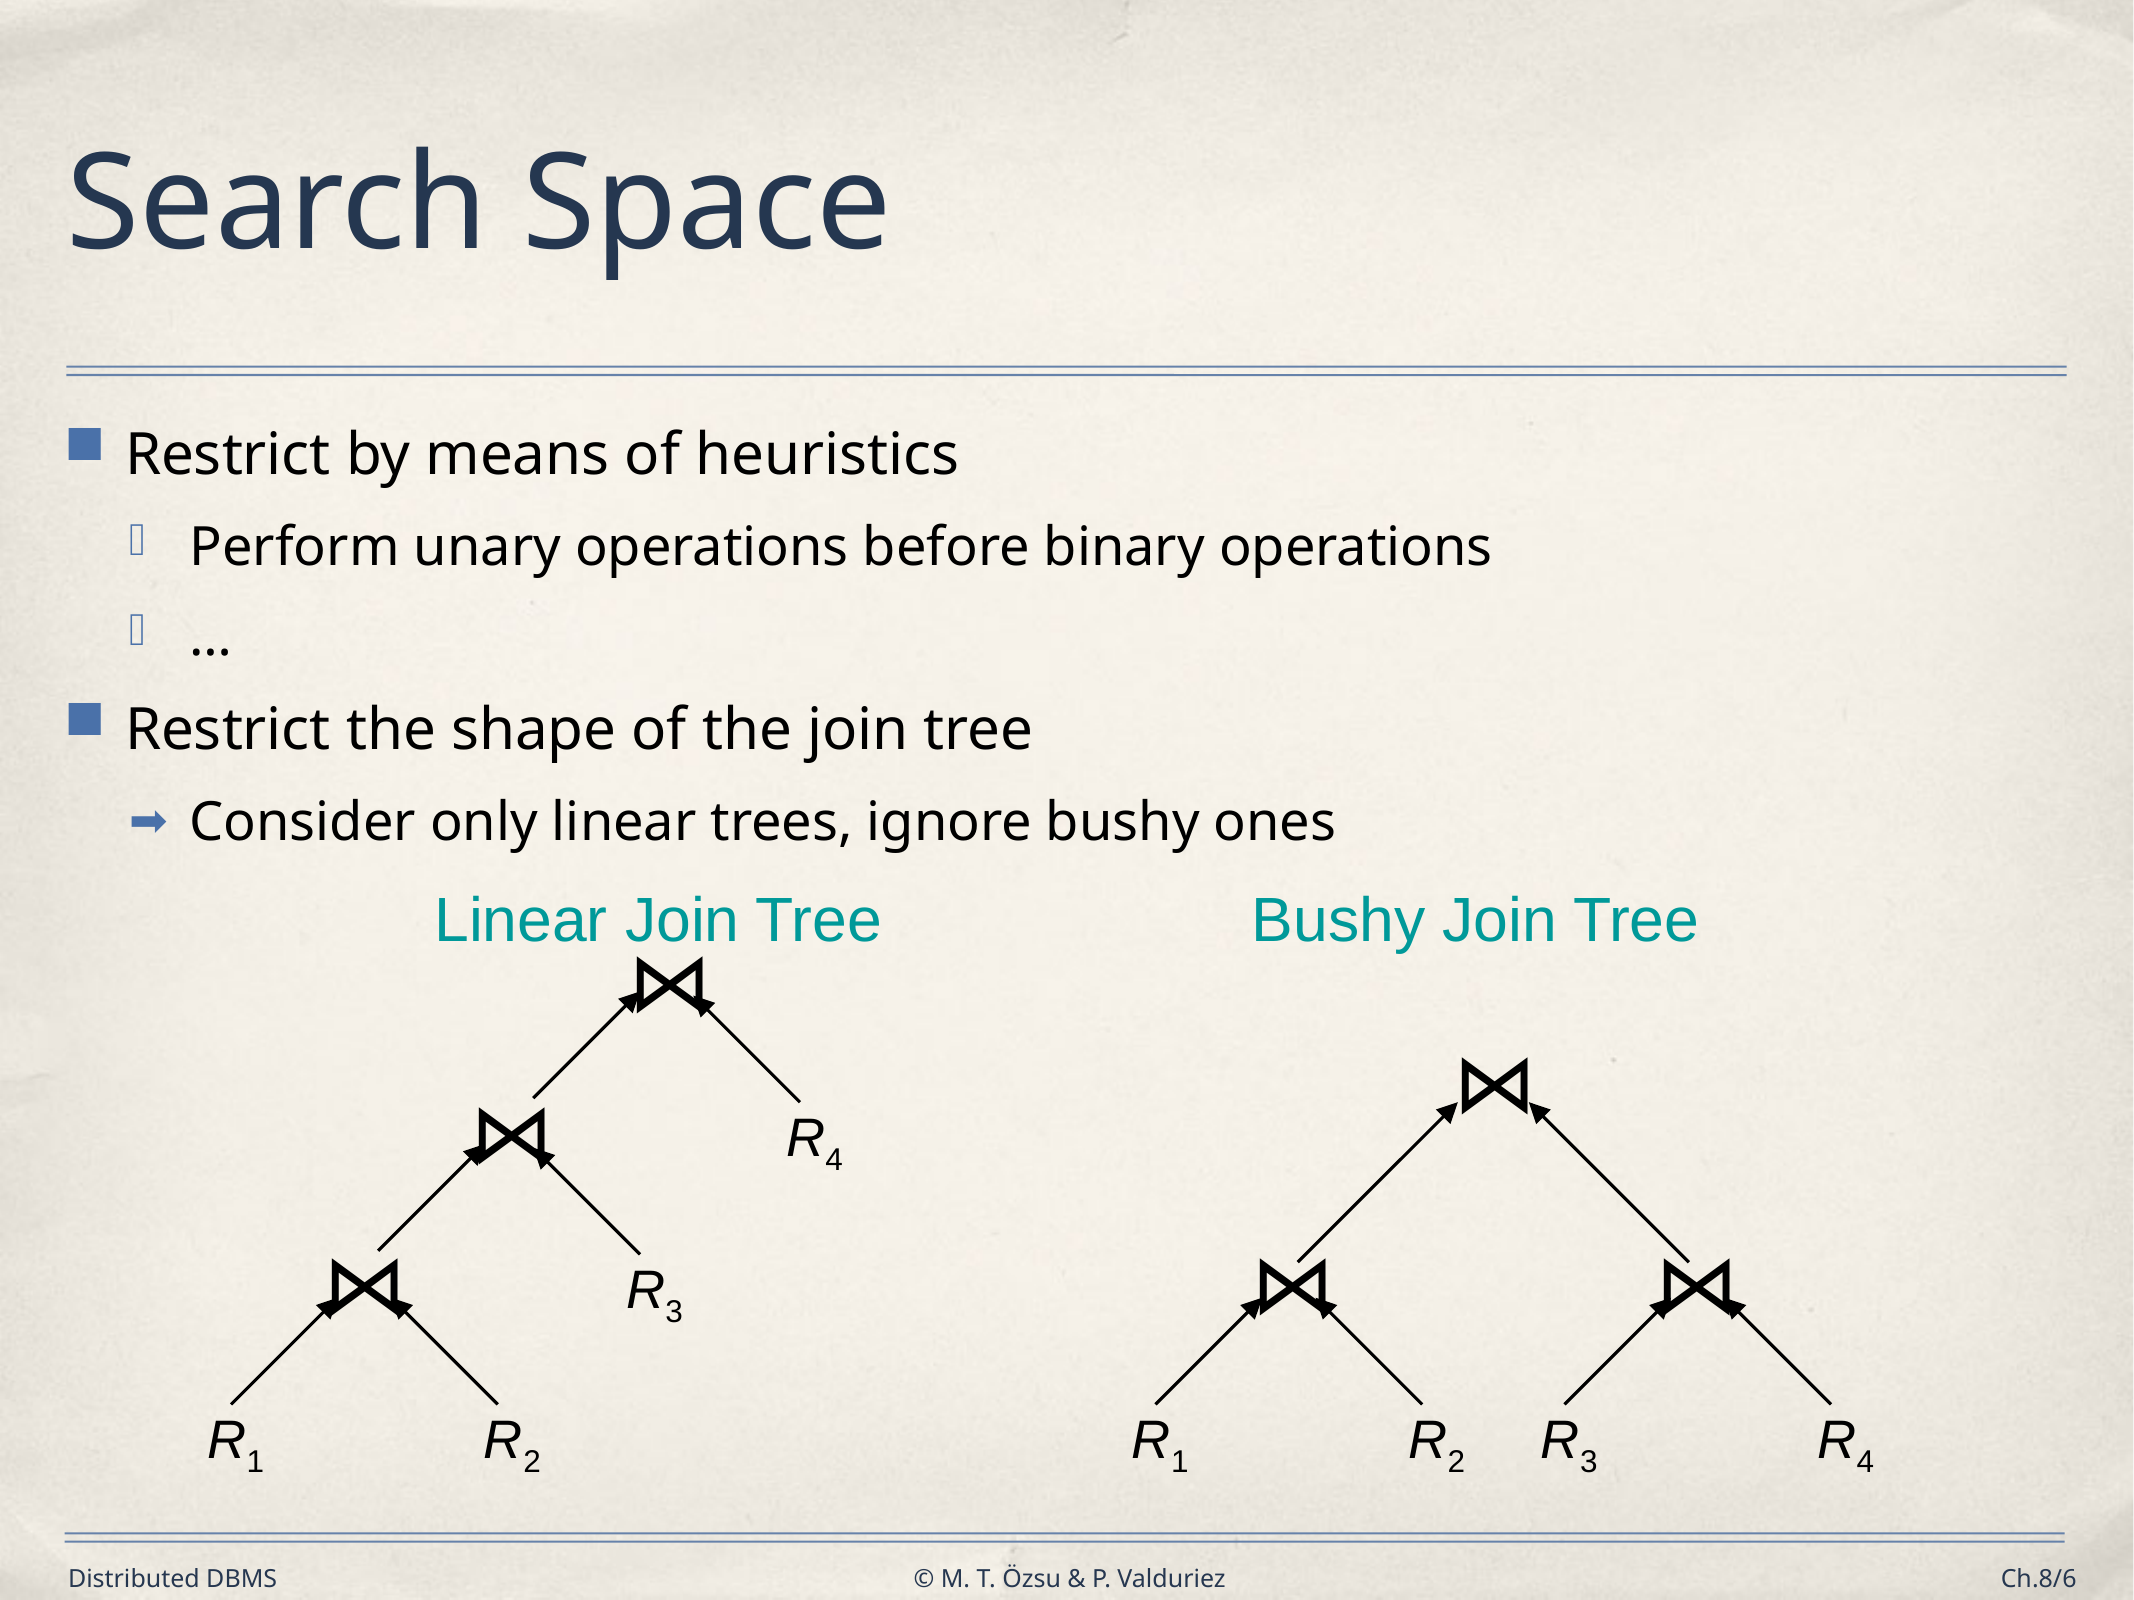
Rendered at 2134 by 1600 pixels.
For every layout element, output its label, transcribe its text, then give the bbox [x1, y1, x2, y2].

text_box R1 [186, 1394, 286, 1490]
title Search Space [58, 72, 2075, 338]
text_box Linear Join Tree [412, 868, 904, 965]
text_box Bushy Join Tree [1230, 868, 1722, 965]
text_box R1 [1110, 1394, 1210, 1490]
text_box R4 [765, 1092, 865, 1187]
text_box R4 [1796, 1394, 1896, 1490]
text_box ⋈ [1634, 1220, 1761, 1342]
text_box R2 [1387, 1394, 1487, 1490]
text_box ⋈ [1432, 1018, 1559, 1140]
text_box ⋈ [448, 1068, 575, 1191]
text_box R2 [462, 1394, 562, 1490]
list Restrict by means of heuristics Perform unary operations before binary operations … Restrict the shape of the join tree Consider only linear trees, ignore bushy ones [56, 408, 2073, 1519]
text_box ⋈ [302, 1220, 428, 1342]
picture [0, 0, 2134, 1600]
text_box R3 [605, 1244, 705, 1340]
text_box R3 [1519, 1394, 1619, 1490]
text_box ⋈ [606, 917, 733, 1039]
text_box ⋈ [1230, 1220, 1356, 1342]
